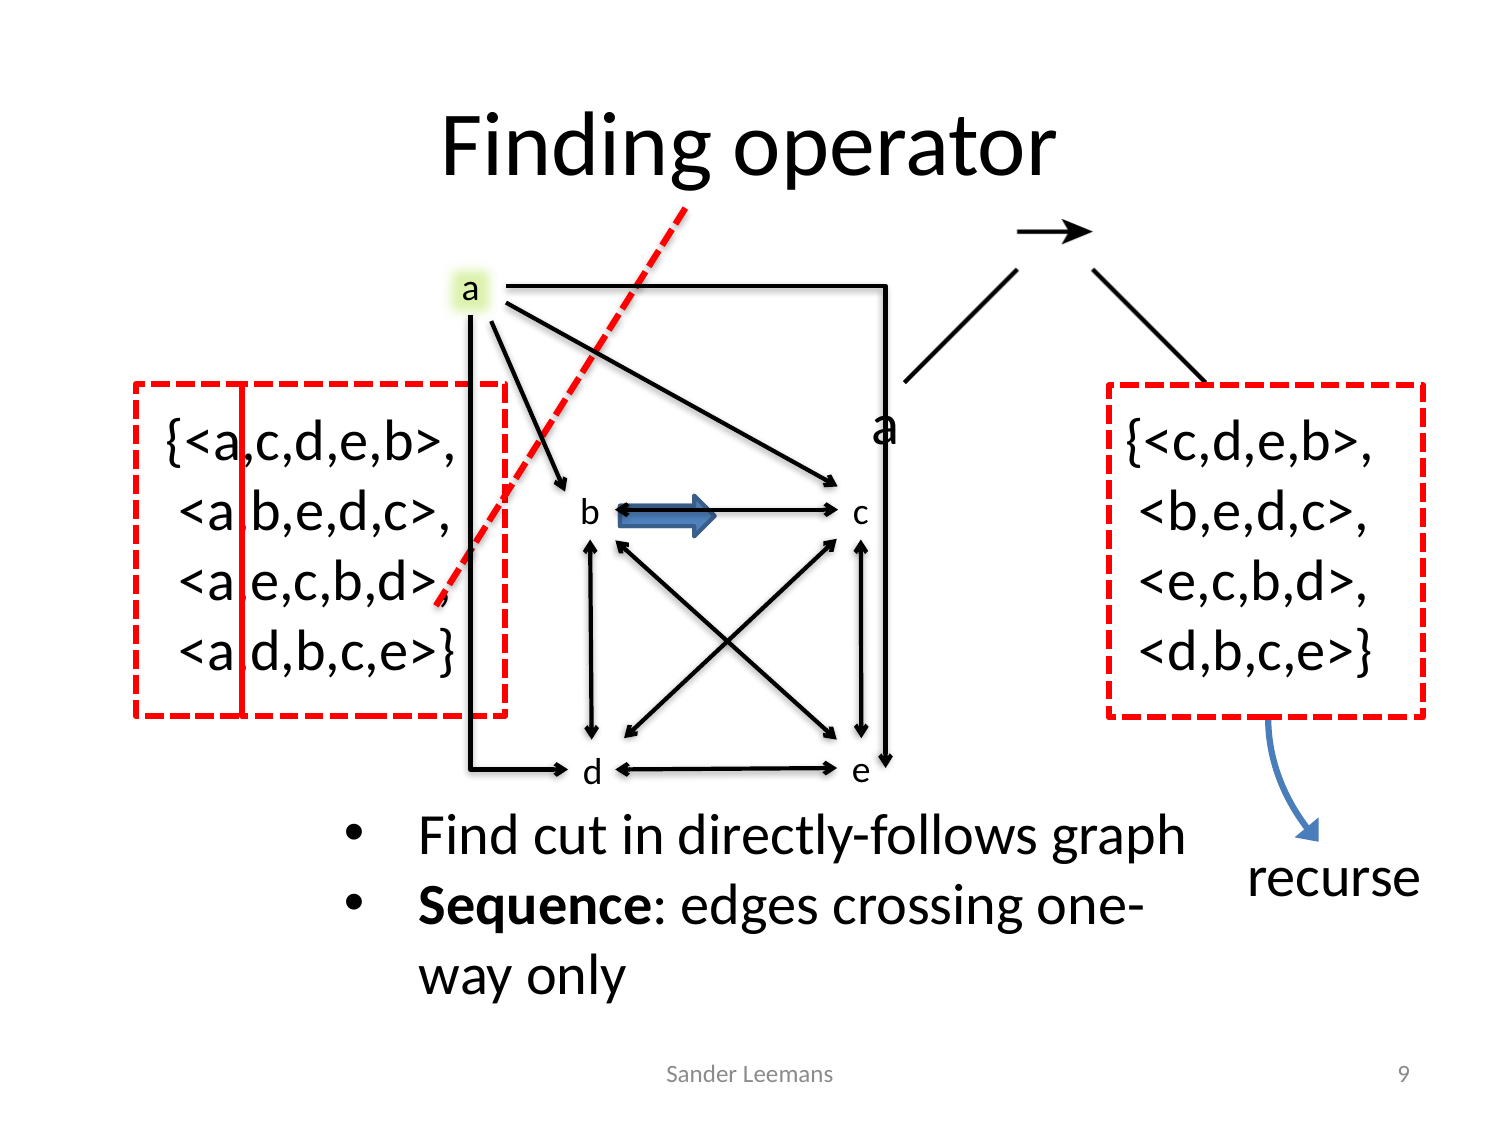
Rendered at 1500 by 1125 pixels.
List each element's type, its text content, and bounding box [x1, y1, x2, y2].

text_box Find cut in directly-follows graph Sequence: edges crossing one-way only [329, 788, 1213, 1014]
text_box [135, 383, 441, 717]
slide_number 9 [1074, 1042, 1425, 1103]
title Finding operator [75, 45, 1425, 233]
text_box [856, 219, 1500, 929]
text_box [446, 255, 887, 801]
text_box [432, 207, 686, 611]
footer Sander Leemans [512, 1042, 988, 1103]
